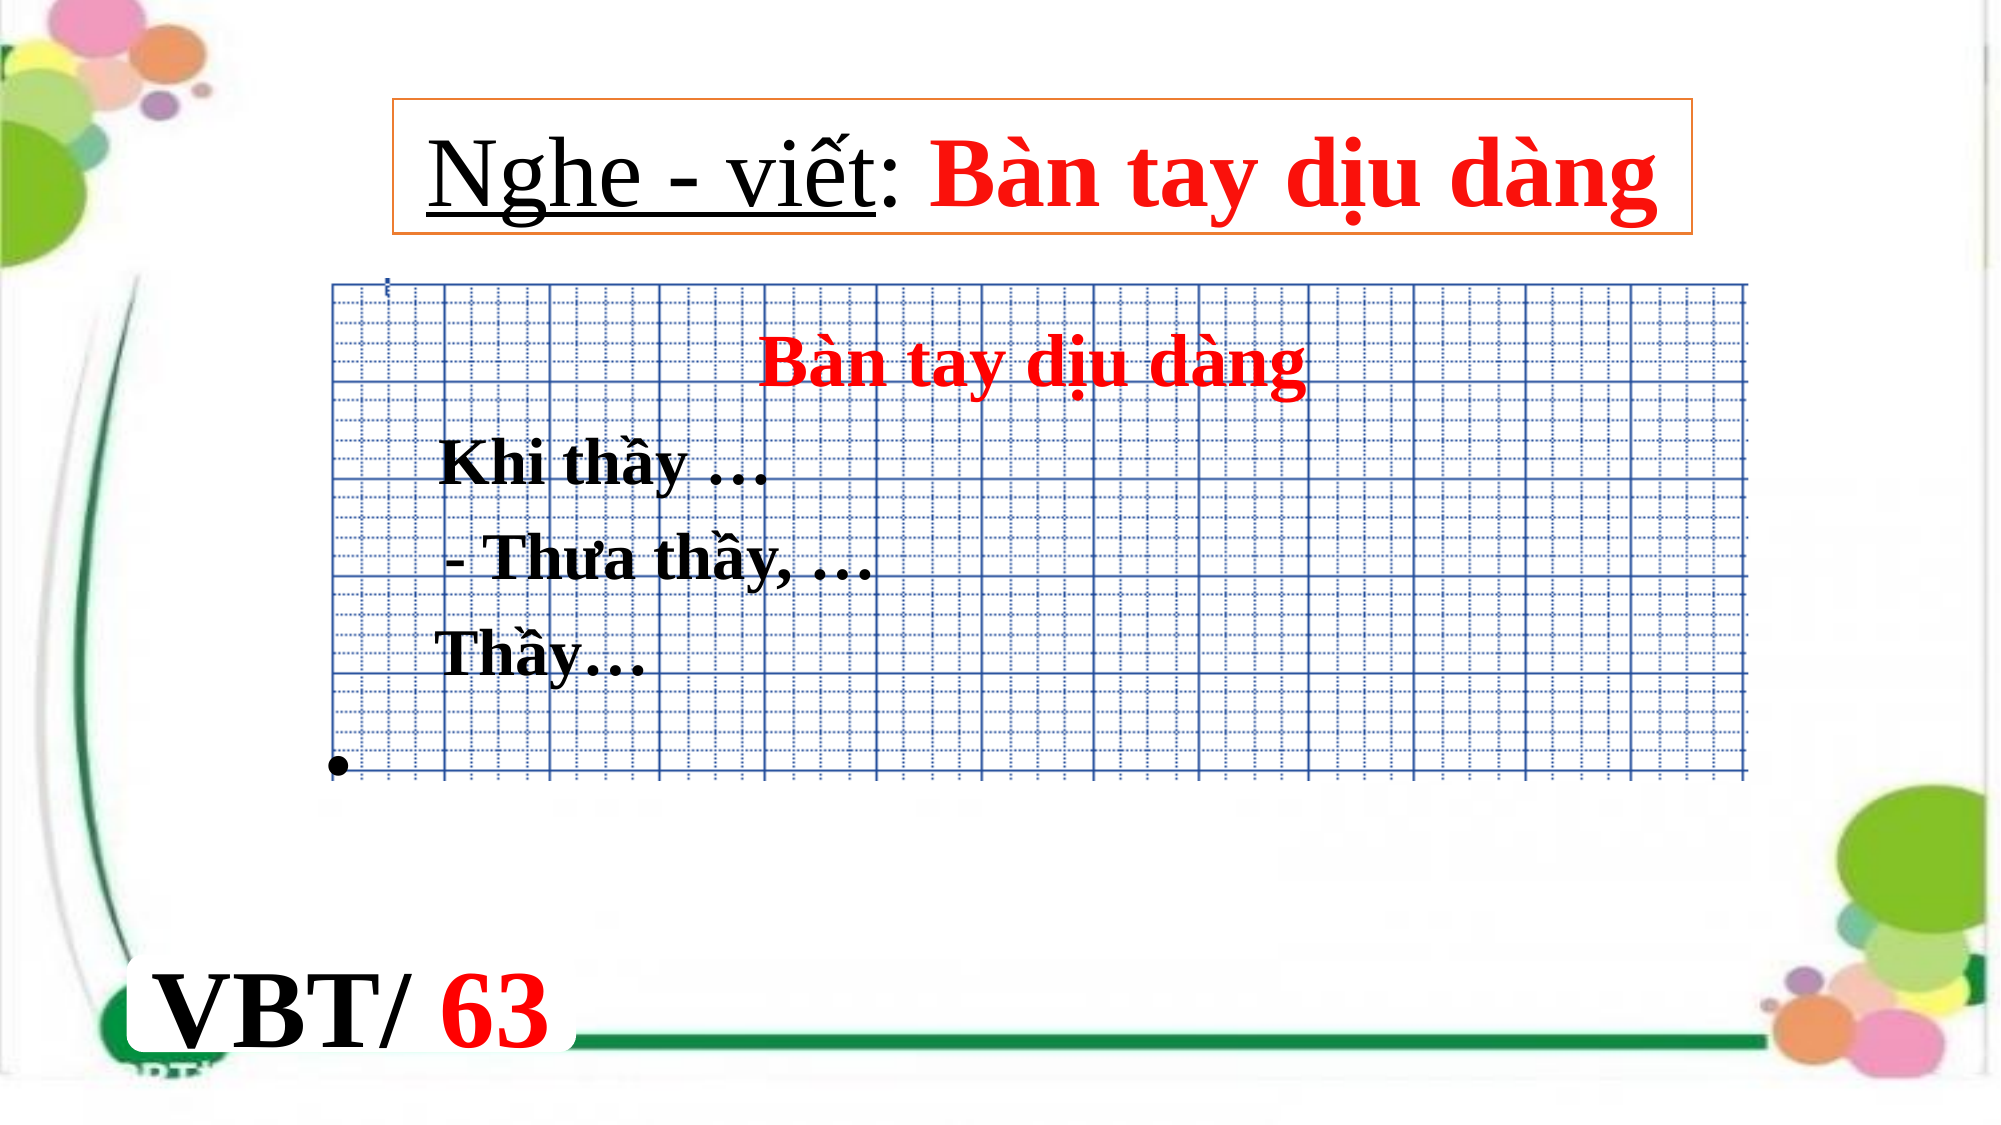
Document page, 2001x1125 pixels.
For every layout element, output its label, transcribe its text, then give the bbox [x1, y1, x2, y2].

text_box VBT/ 63 [126, 954, 577, 1053]
text_box Nghe - viết: Bàn tay dịu dàng [392, 98, 1693, 235]
picture [0, 0, 2001, 1125]
text_box . [308, 645, 394, 807]
